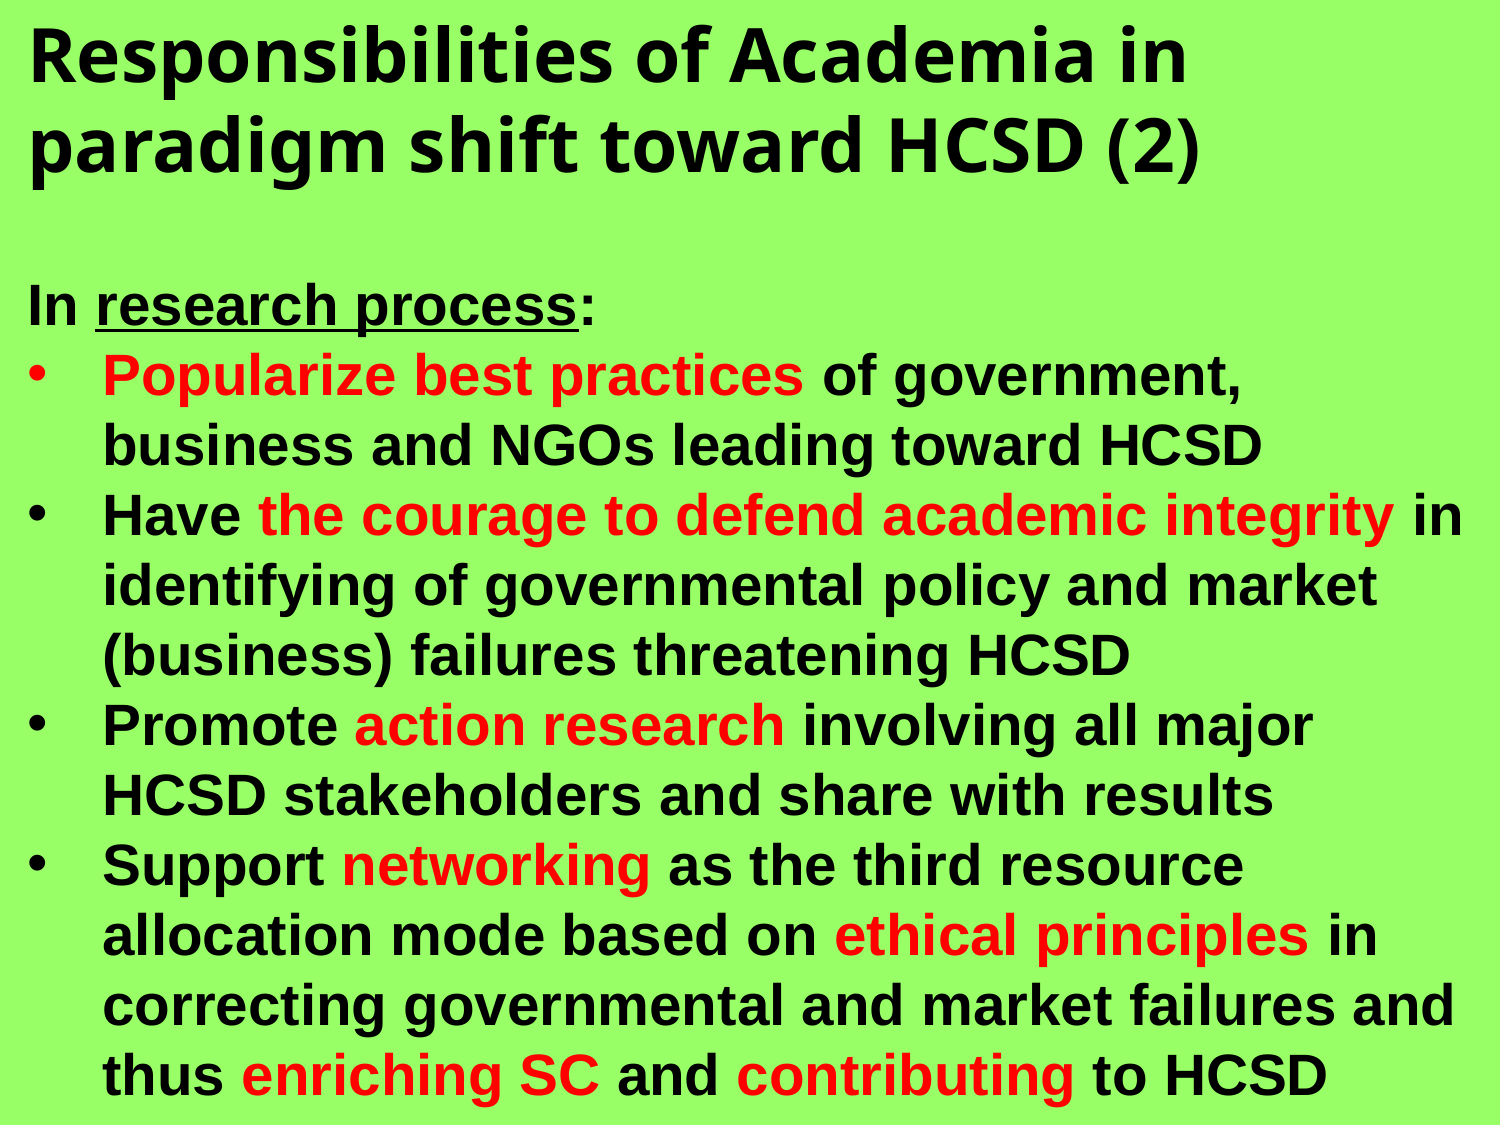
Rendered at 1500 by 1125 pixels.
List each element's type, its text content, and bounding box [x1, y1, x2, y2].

text_box Responsibilities of Academia in paradigm shift toward HCSD (2) In research process: Popularize best practices of government, business and NGOs leading toward HCSD Have the courage to defend academic integrity in identifying of governmental policy and market (business) failures threatening HCSD Promote action research involving all major HCSD stakeholders and share with results Support networking as the third resource allocation mode based on ethical principles in correcting governmental and market failures and thus enriching SC and contributing to HCSD [12, 0, 1500, 1125]
